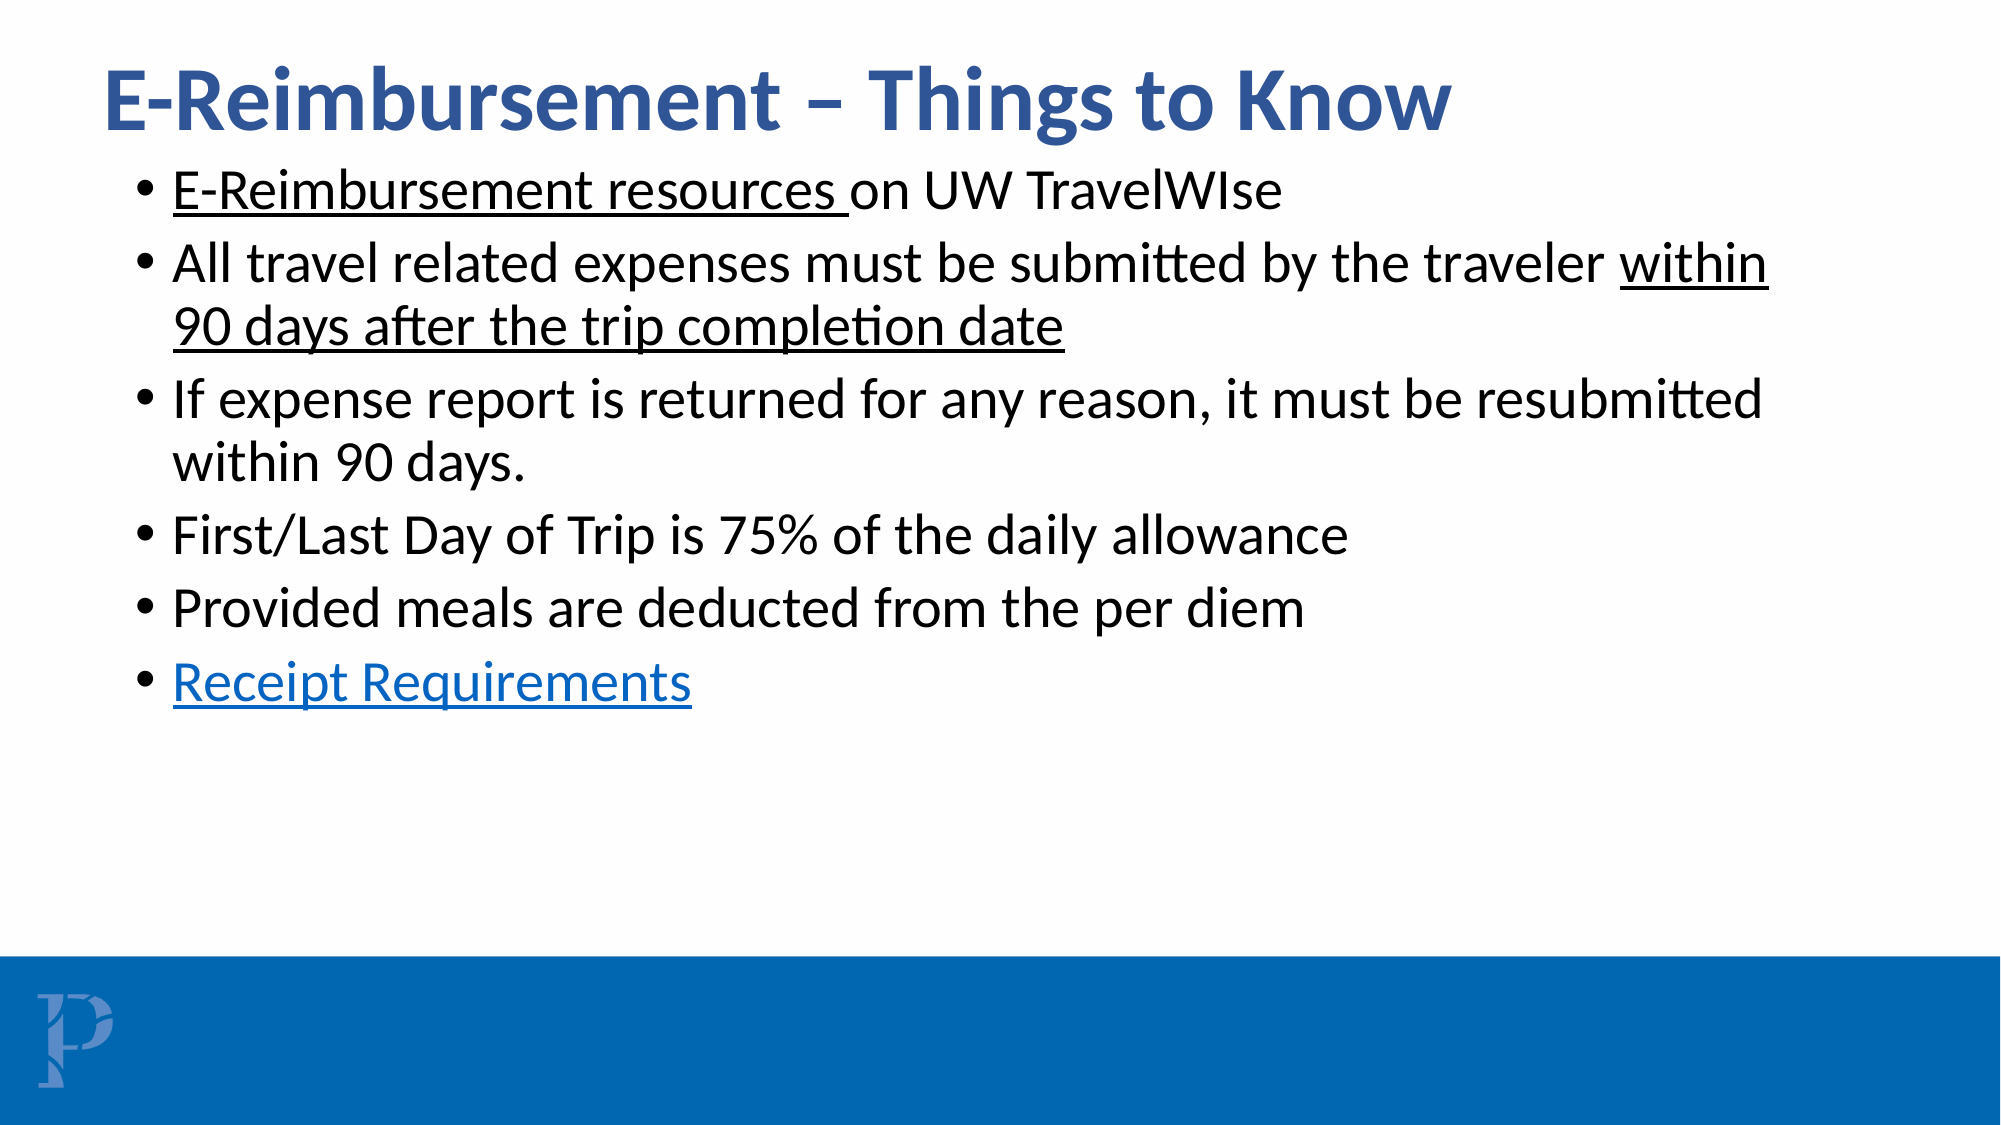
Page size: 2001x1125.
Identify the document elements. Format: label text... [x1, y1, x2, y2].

list E-Reimbursement resources on UW TravelWIse All travel related expenses must be submitted by the traveler within 90 days after the trip completion date If expense report is returned for any reason, it must be resubmitted within 90 days. First/Last Day of Trip is 75% of the daily allowance Provided meals are deducted from the per diem Receipt Requirements [45, 151, 1854, 848]
title E-Reimbursement – Things to Know [88, 35, 1917, 167]
picture [0, 0, 2001, 1125]
